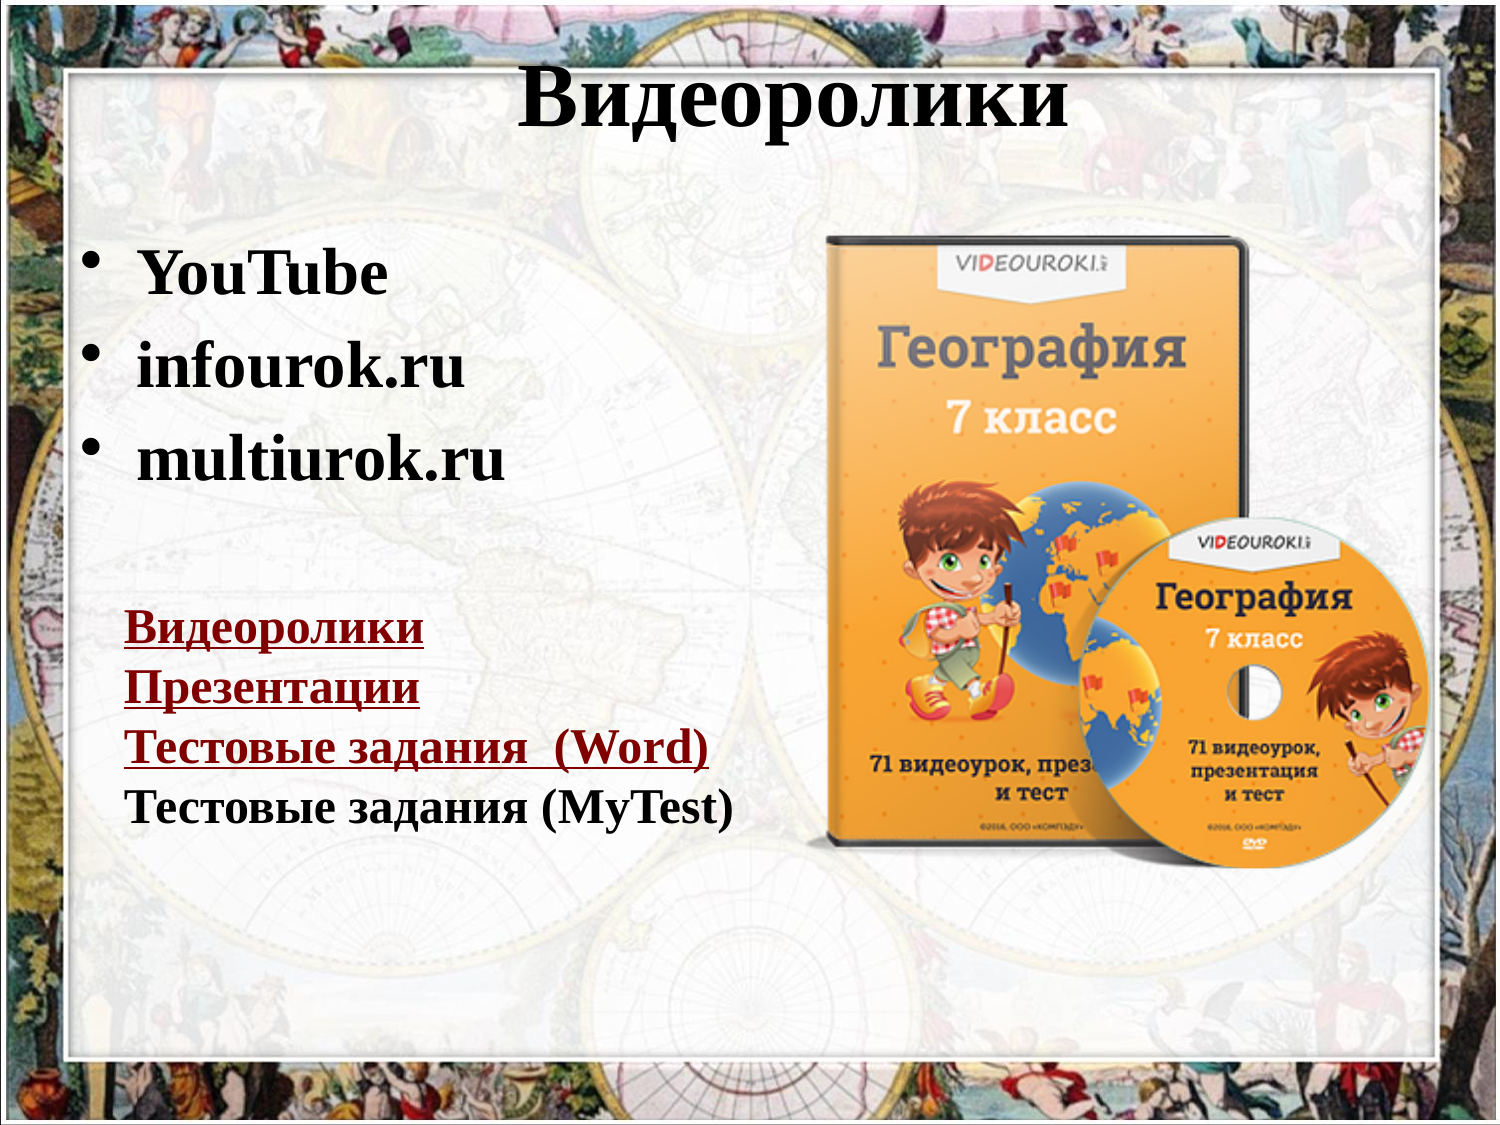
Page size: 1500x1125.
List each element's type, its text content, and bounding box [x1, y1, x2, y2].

list YouTube infourok.ru multiurok.ru [64, 220, 1415, 1035]
text_box Видеоролики Презентации Тестовые задания (Word) Тестовые задания (MyTest) [109, 586, 795, 961]
picture [0, 0, 1500, 1125]
title Видеоролики [363, 91, 1226, 198]
